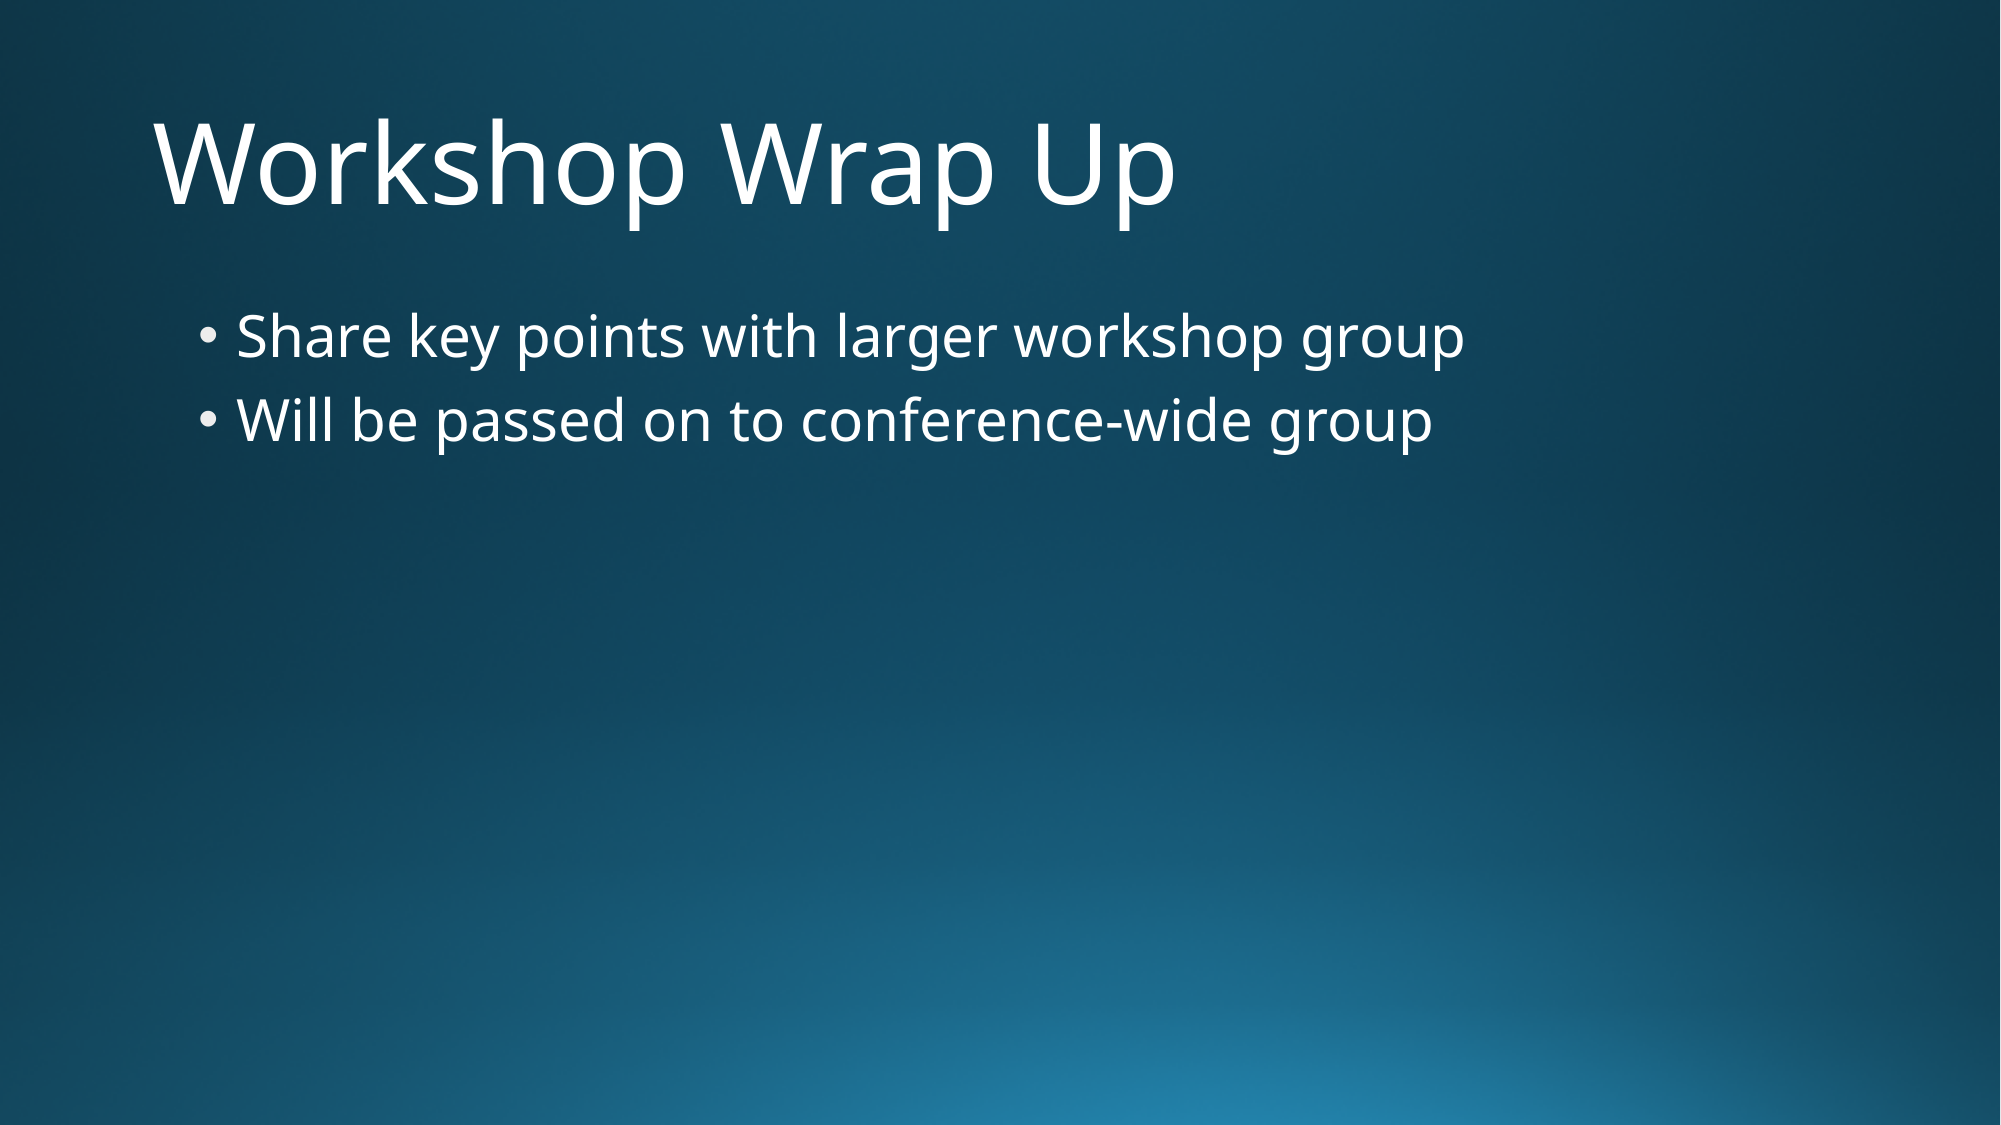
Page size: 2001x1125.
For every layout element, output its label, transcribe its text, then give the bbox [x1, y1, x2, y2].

picture [0, 0, 2001, 1125]
title Workshop Wrap Up [137, 59, 1863, 278]
list Share key points with larger workshop group Will be passed on to conference-wide group [183, 299, 1863, 1014]
